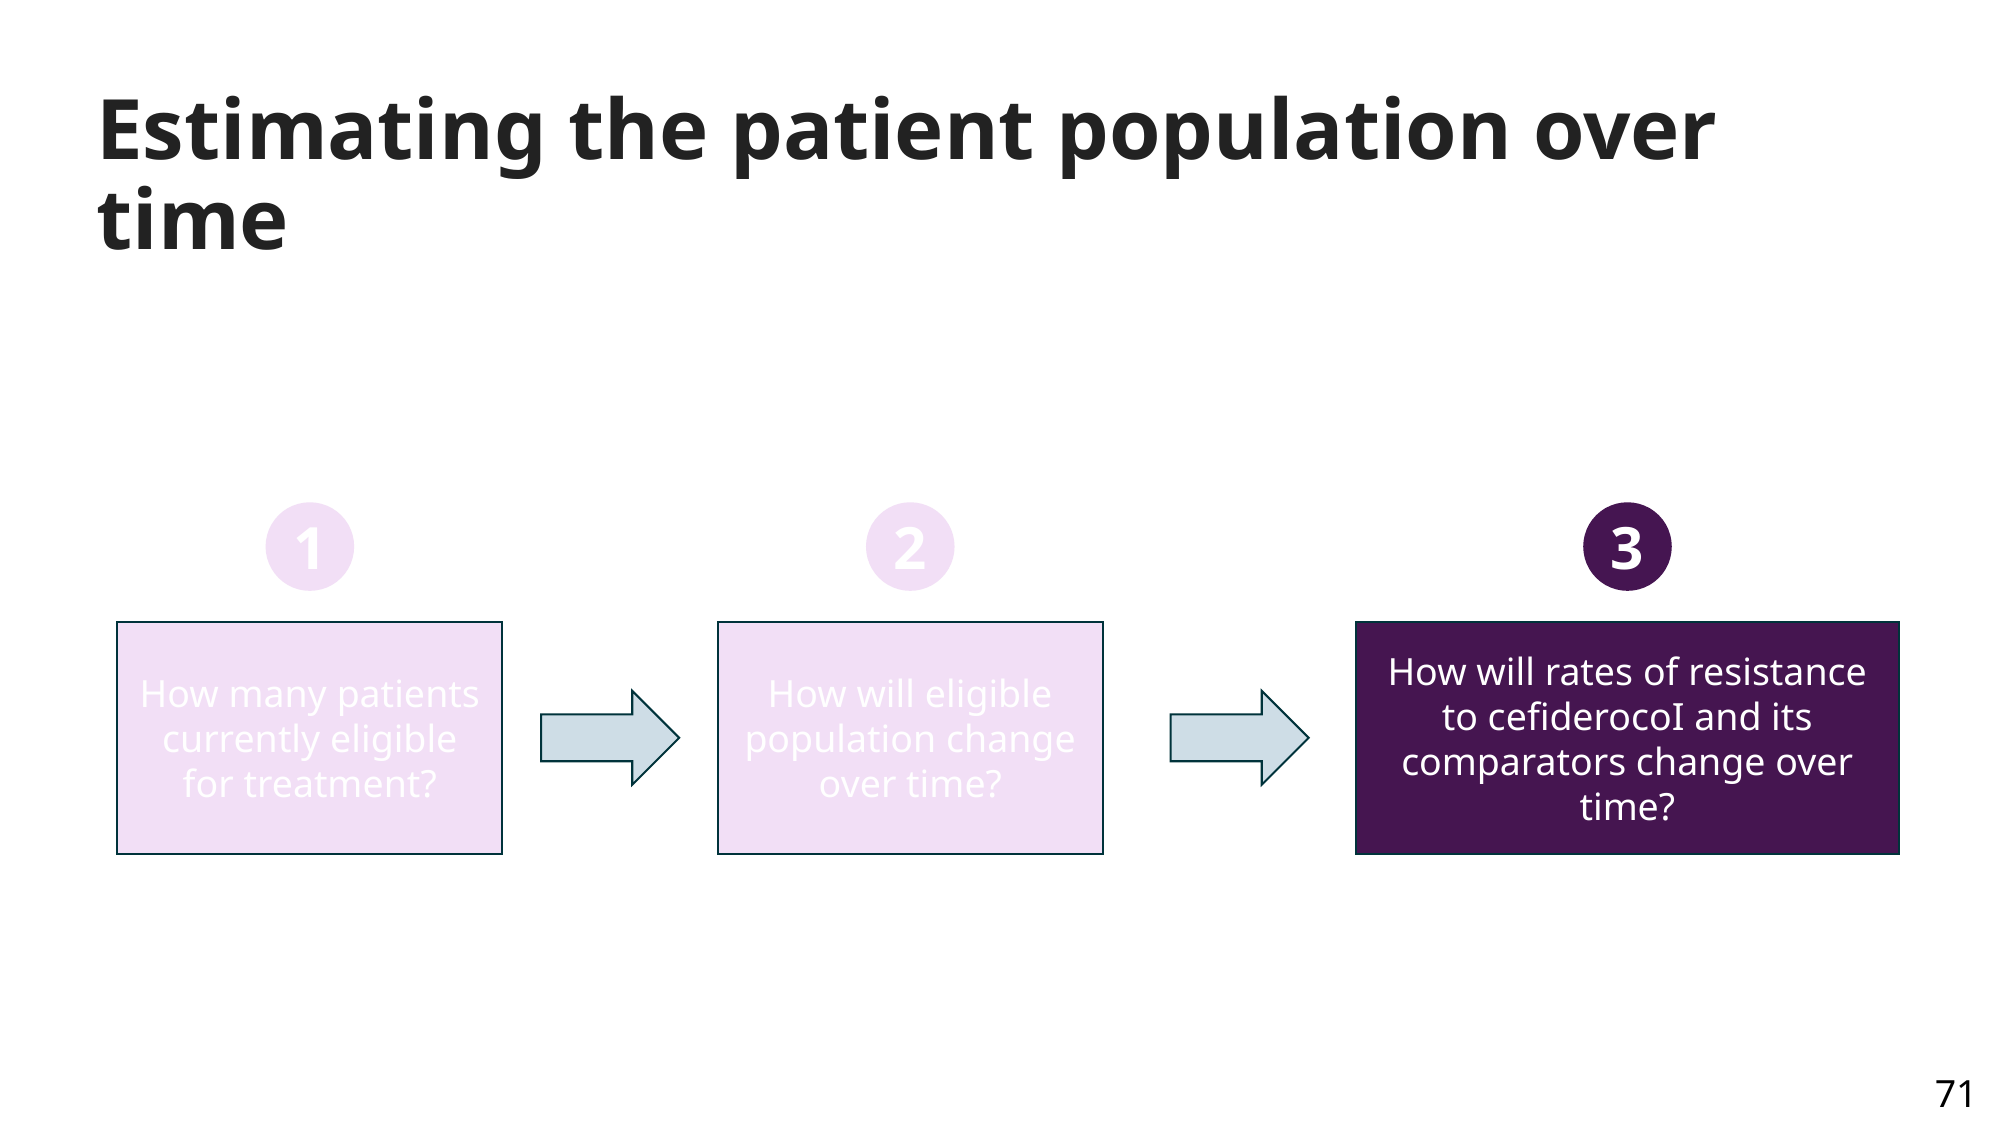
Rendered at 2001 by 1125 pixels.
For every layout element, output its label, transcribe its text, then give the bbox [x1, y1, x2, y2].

text_box [1169, 688, 1311, 788]
text_box How will rates of resistance to cefiderocoI and its comparators change over time? [1355, 621, 1900, 855]
text_box How will eligible population change over time? [717, 621, 1104, 855]
text_box [540, 688, 681, 788]
text_box How many patients currently eligible for treatment? [116, 621, 503, 855]
title Estimating the patient population over time [81, 79, 1899, 290]
text_box 2 [864, 501, 956, 592]
text_box 3 [1582, 501, 1673, 592]
text_box 1 [264, 501, 356, 592]
